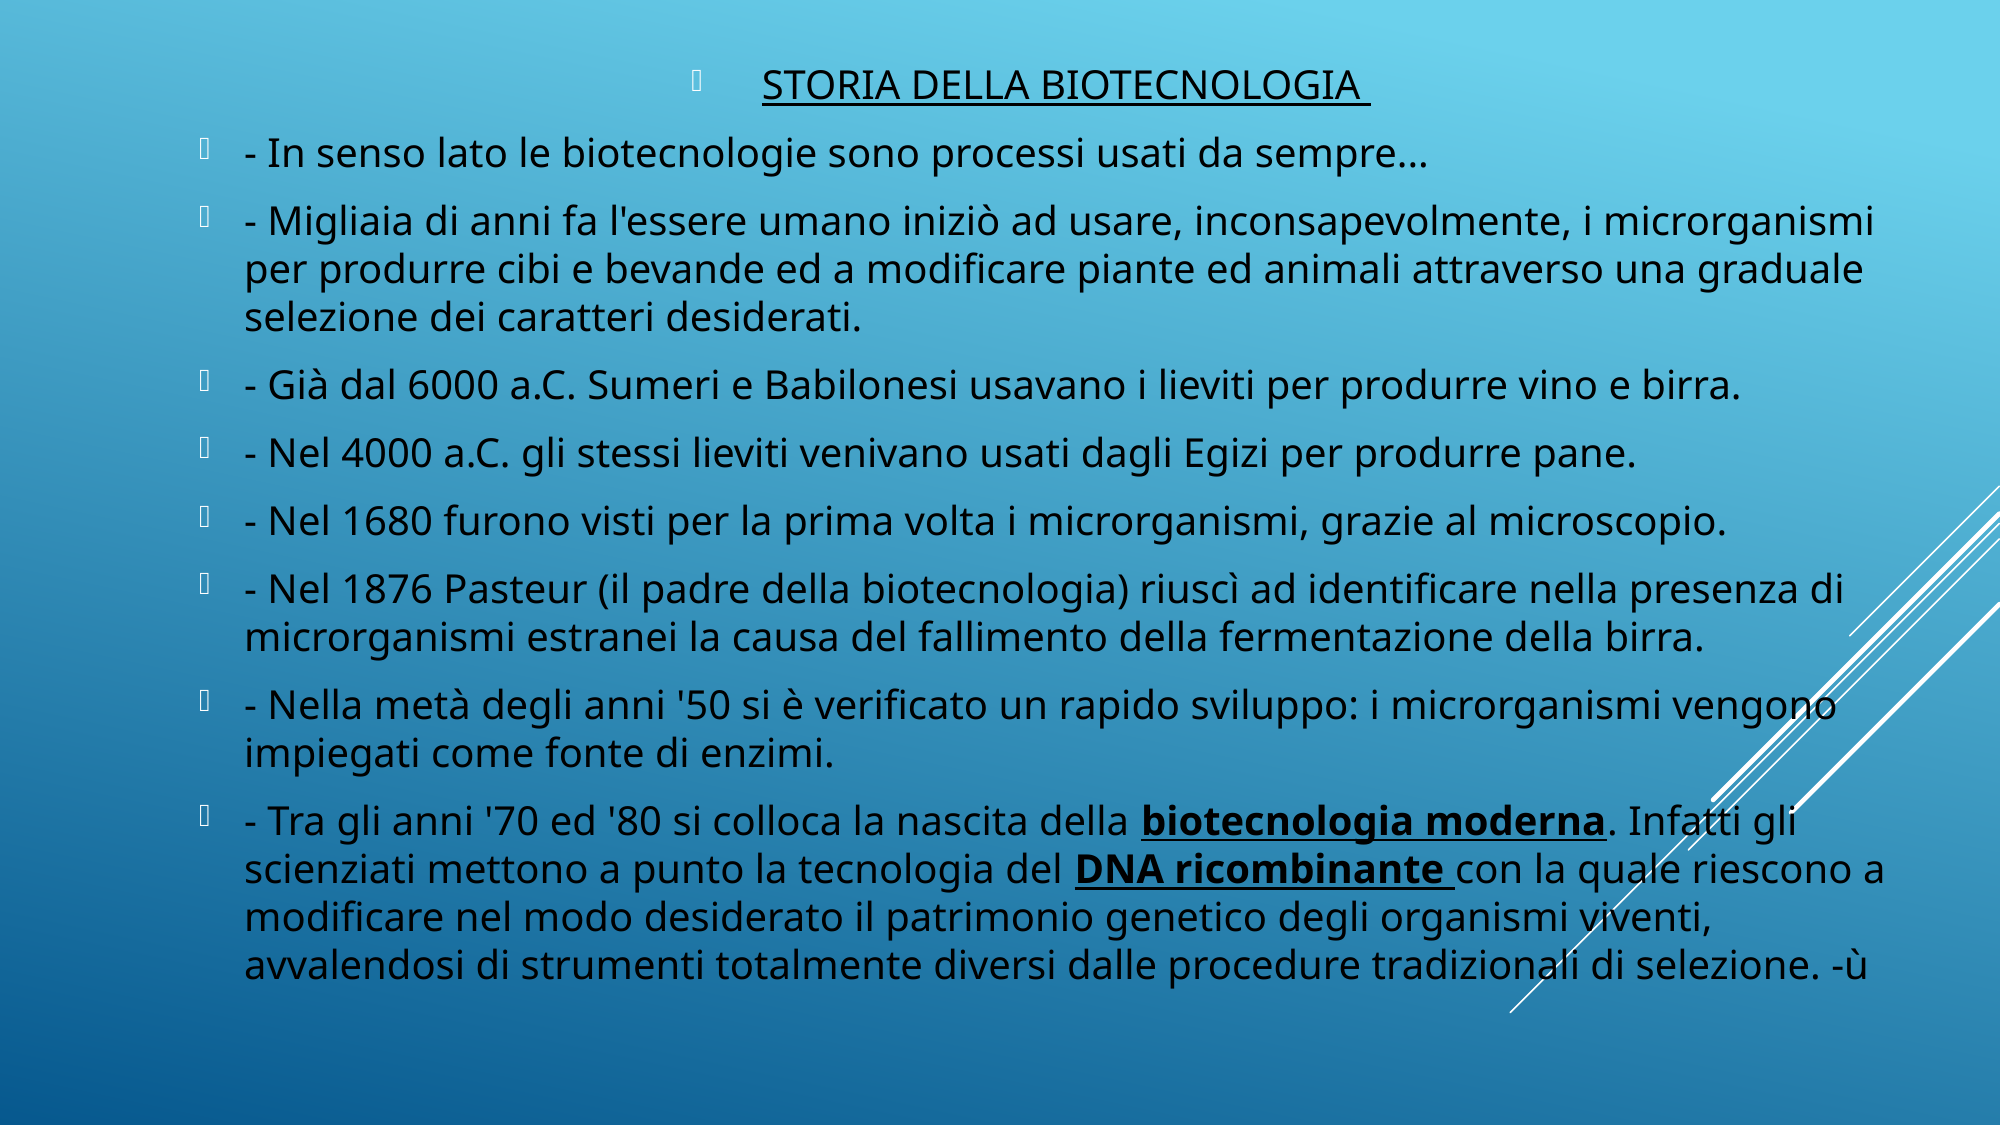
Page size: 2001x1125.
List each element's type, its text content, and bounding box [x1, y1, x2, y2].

list STORIA DELLA BIOTECNOLOGIA - In senso lato le biotecnologie sono processi usati da sempre... - Migliaia di anni fa l'essere umano iniziò ad usare, inconsapevolmente, i microrganismi per produrre cibi e bevande ed a modificare piante ed animali attraverso una graduale selezione dei caratteri desiderati. - Già dal 6000 a.C. Sumeri e Babilonesi usavano i lieviti per produrre vino e birra. - Nel 4000 a.C. gli stessi lieviti venivano usati dagli Egizi per produrre pane. - Nel 1680 furono visti per la prima volta i microrganismi, grazie al microscopio. - Nel 1876 Pasteur (il padre della biotecnologia) riuscì ad identificare nella presenza di microrganismi estranei la causa del fallimento della fermentazione della birra. - Nella metà degli anni '50 si è verificato un rapido sviluppo: i microrganismi vengono impiegati come fonte di enzimi. - Tra gli anni '70 ed '80 si colloca la nascita della biotecnologia moderna. Infatti gli scienziati mettono a punto la tecnologia del DNA ricombinante con la quale riescono a modificare nel modo desiderato il patrimonio genetico degli organismi viventi, avvalendosi di strumenti totalmente diversi dalle procedure tradizionali di selezione. -ù [112, 52, 1905, 1048]
